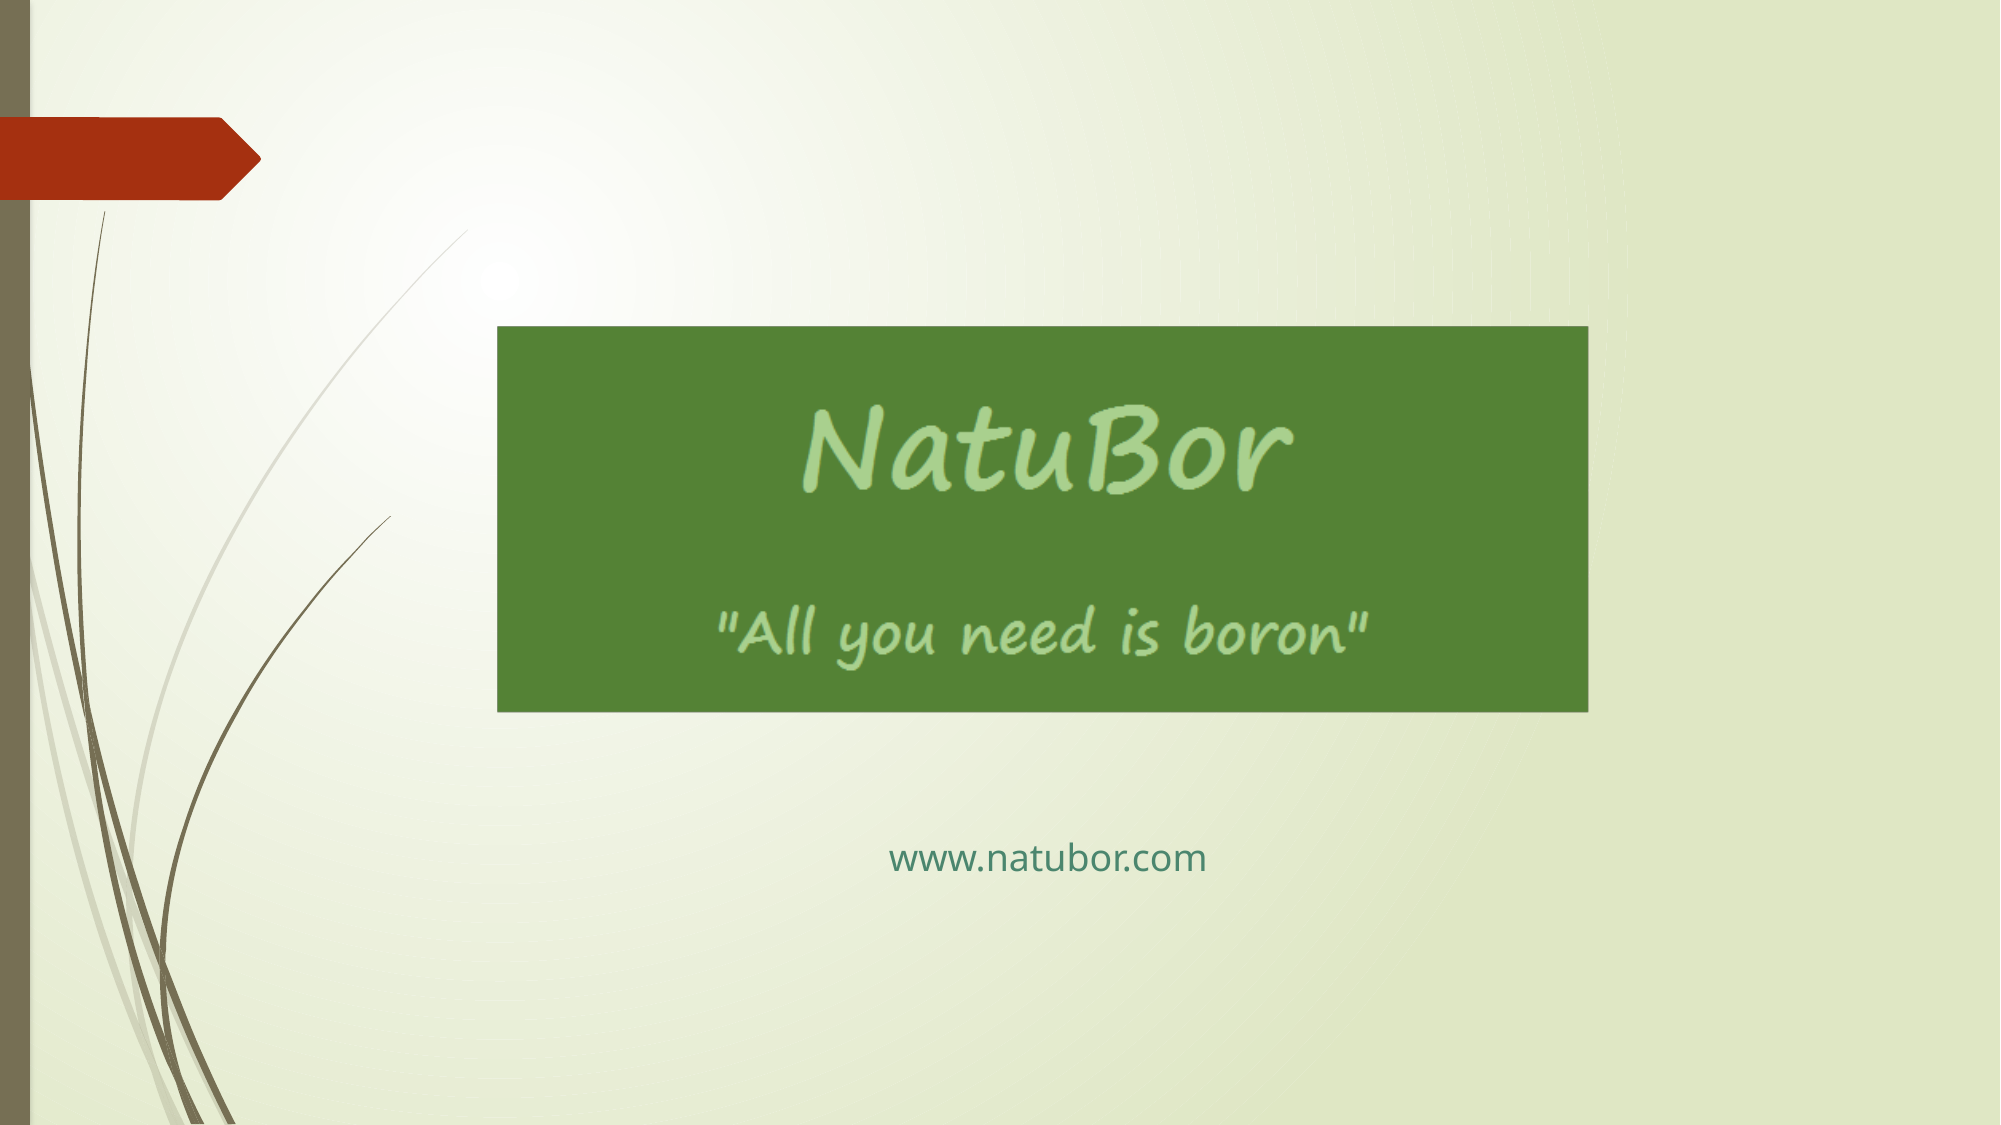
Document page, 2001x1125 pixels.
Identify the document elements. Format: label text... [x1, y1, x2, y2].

picture [495, 325, 1590, 714]
text_box www.natubor.com [791, 826, 1305, 887]
